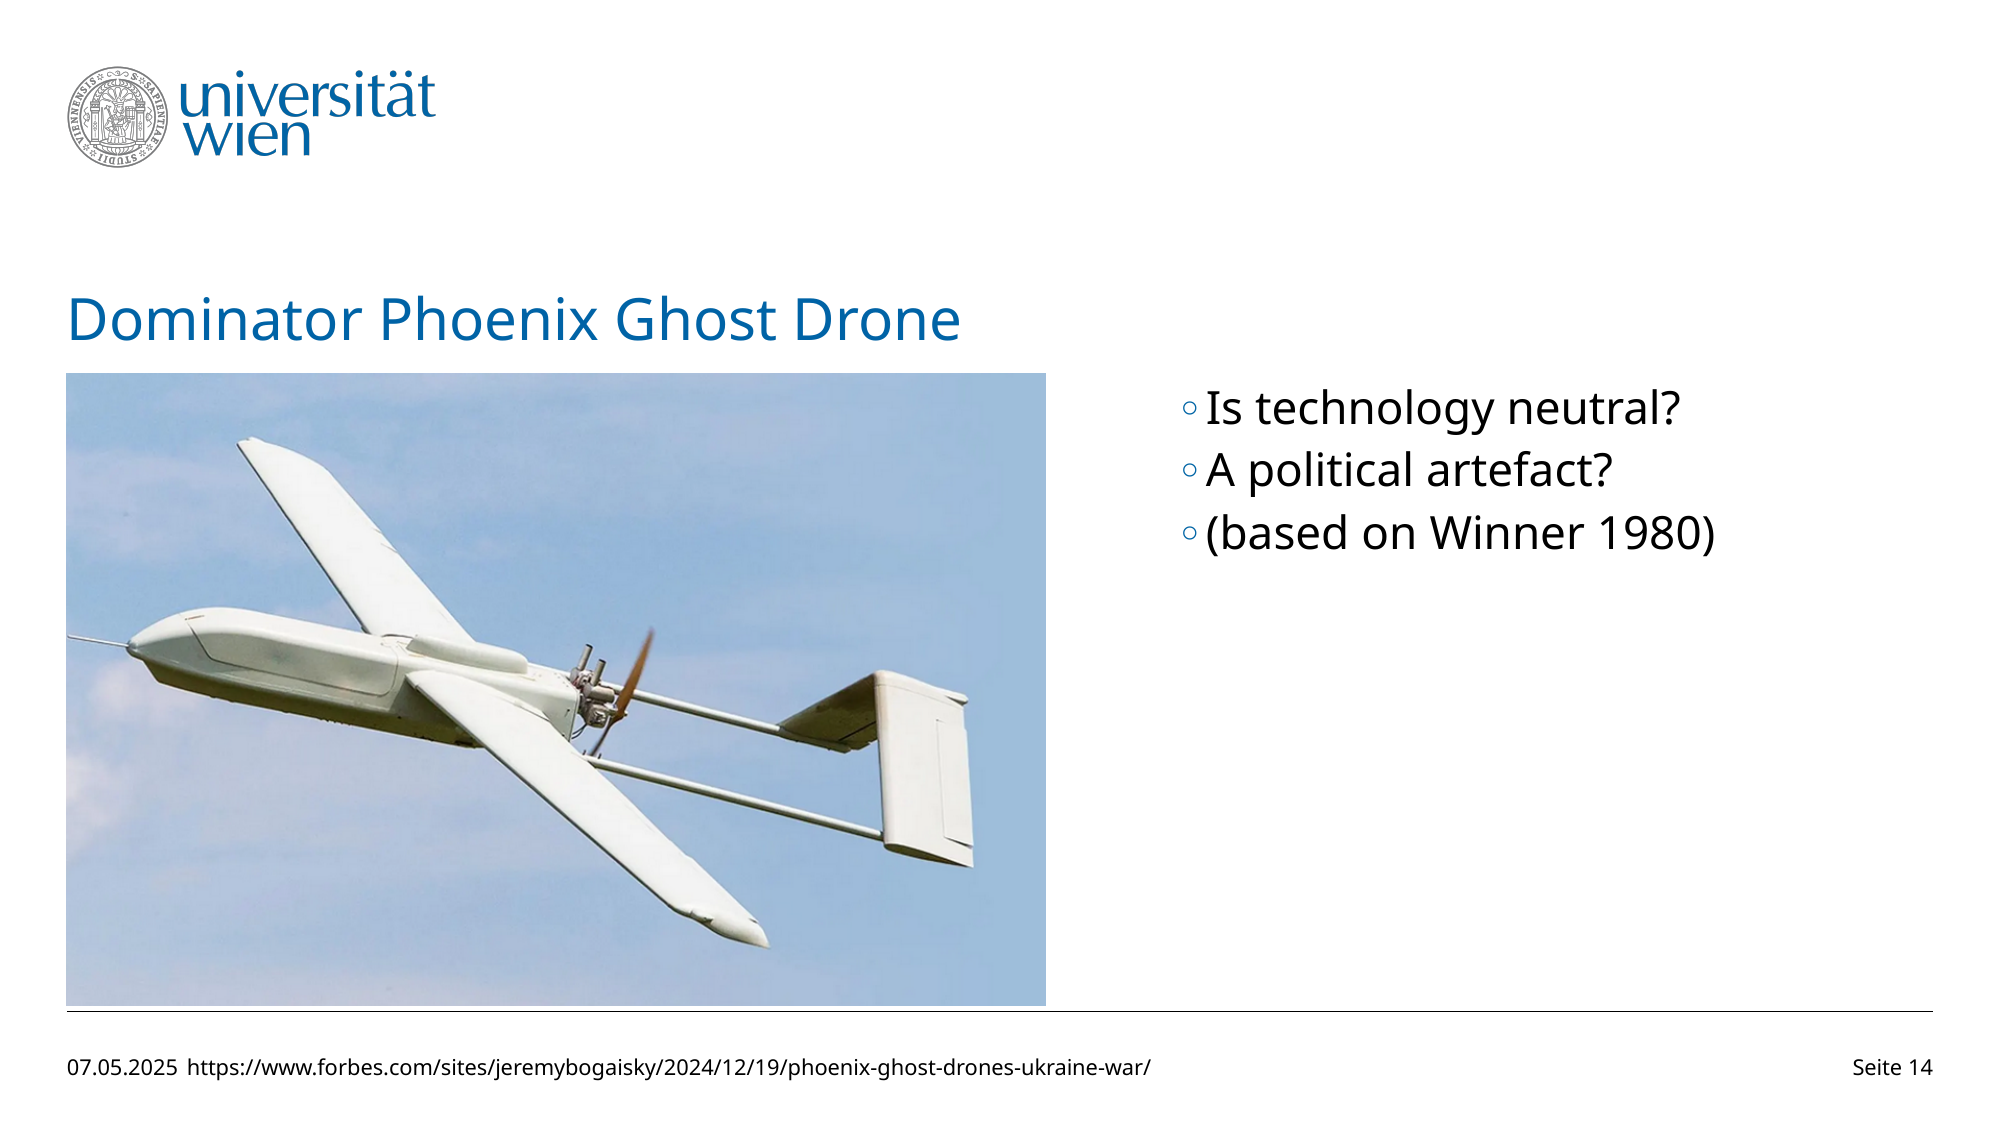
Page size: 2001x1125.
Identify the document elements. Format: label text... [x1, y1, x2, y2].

picture [66, 66, 437, 168]
text_box Is technology neutral? A political artefact? (based on Winner 1980) [1146, 382, 1818, 443]
footer https://www.forbes.com/sites/jeremybogaisky/2024/12/19/phoenix-ghost-drones-ukraine-war/ [186, 1053, 1467, 1114]
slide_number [66, 1053, 185, 1114]
picture [66, 373, 1046, 1006]
title Dominator Phoenix Ghost Drone [66, 218, 1467, 354]
slide_number Seite 14 [1797, 1053, 1933, 1114]
